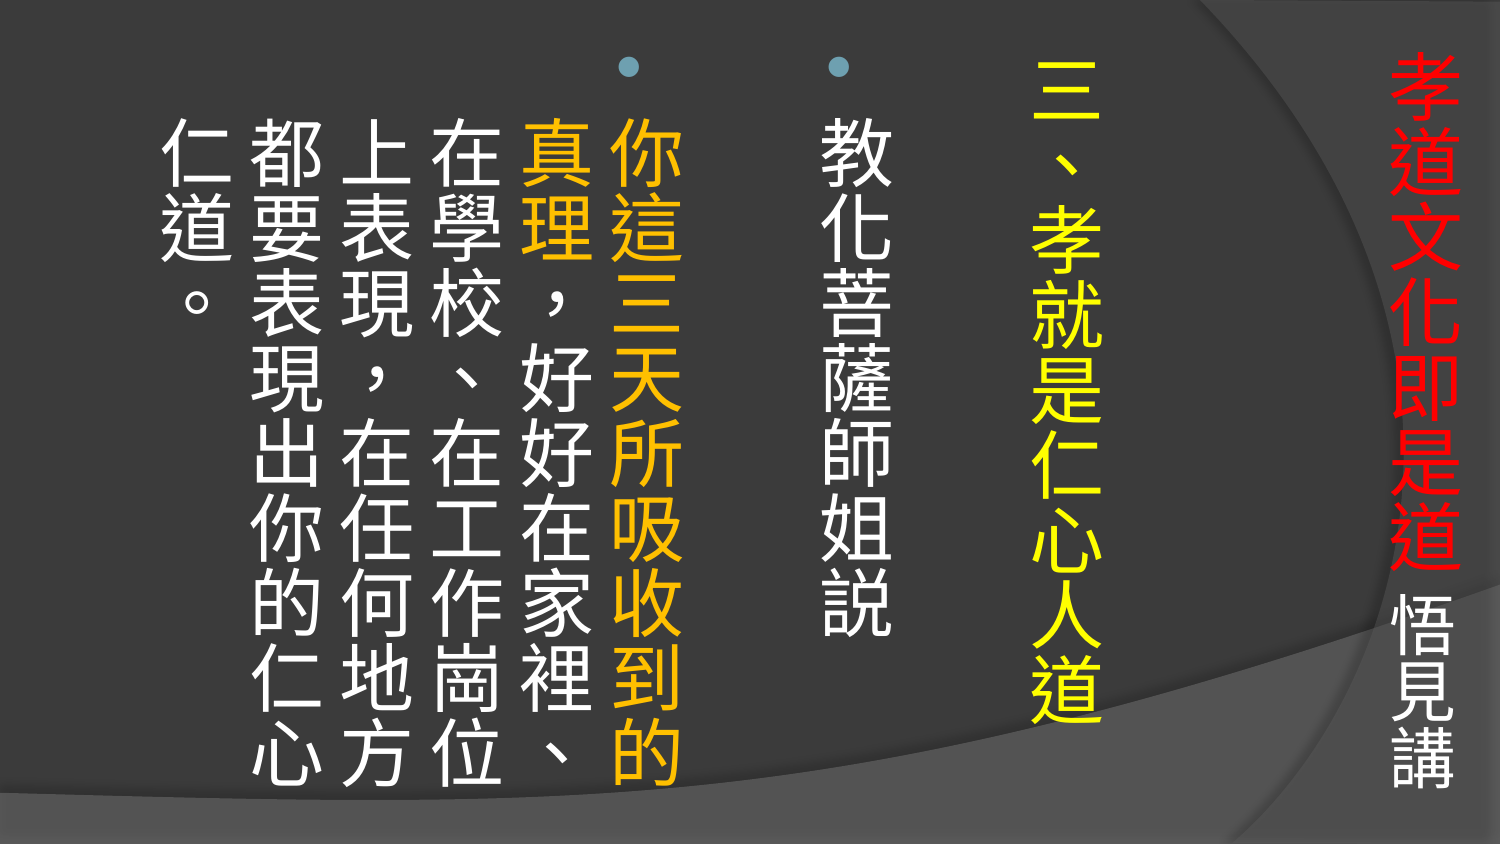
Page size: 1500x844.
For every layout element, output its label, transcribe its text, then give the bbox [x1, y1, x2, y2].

title 孝道文化即是道 悟見講 [1364, 21, 1483, 820]
list 三、孝就是仁心人道 教化菩薩師姐説 你這三天所吸收到的真理，好好在家裡、在學校、在工作崗位上表現，在任何地方都要表現出你的仁心仁道。 [36, 32, 1353, 820]
